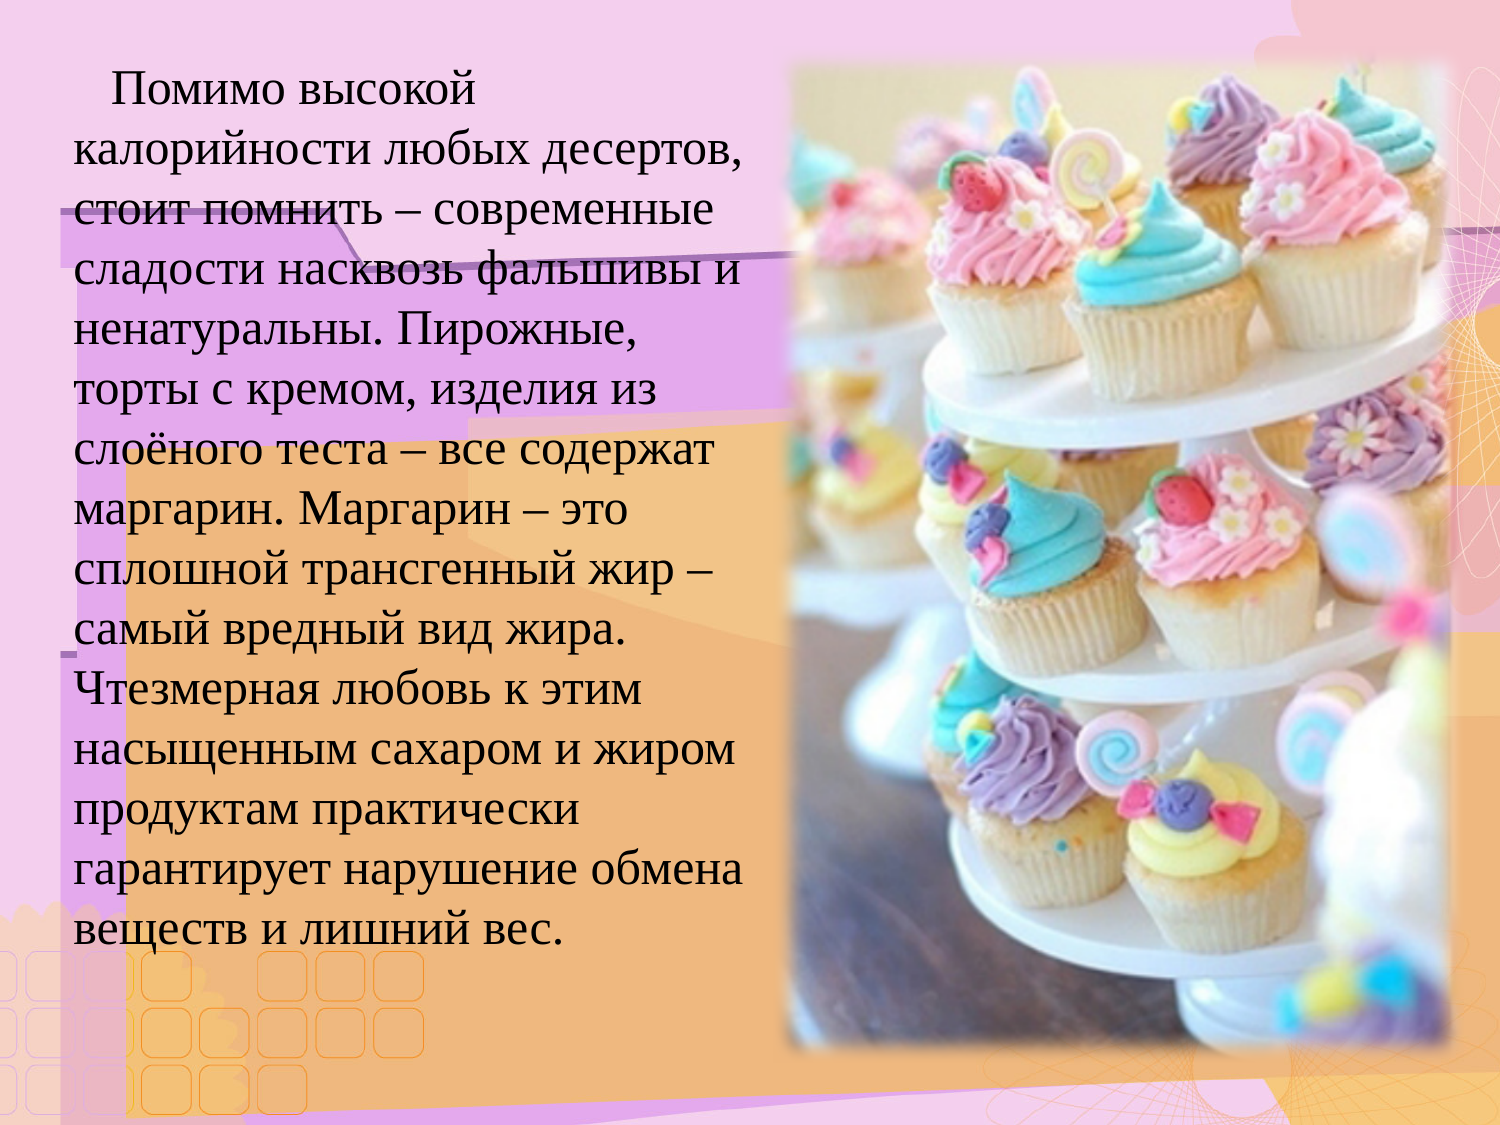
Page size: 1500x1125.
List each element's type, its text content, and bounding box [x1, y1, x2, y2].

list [773, 46, 1464, 1067]
text_box Помимо высокой калорийности любых десертов, стоит помнить – современные сладости насквозь фальшивы и ненатуральны. Пирожные, торты с кремом, изделия из слоёного теста – все содержат маргарин. Маргарин – это сплошной трансгенный жир – самый вредный вид жира. Чтезмерная любовь к этим насыщенным сахаром и жиром продуктам практически гарантирует нарушение обмена веществ и лишний вес. [58, 46, 772, 962]
picture [0, 0, 1500, 1125]
